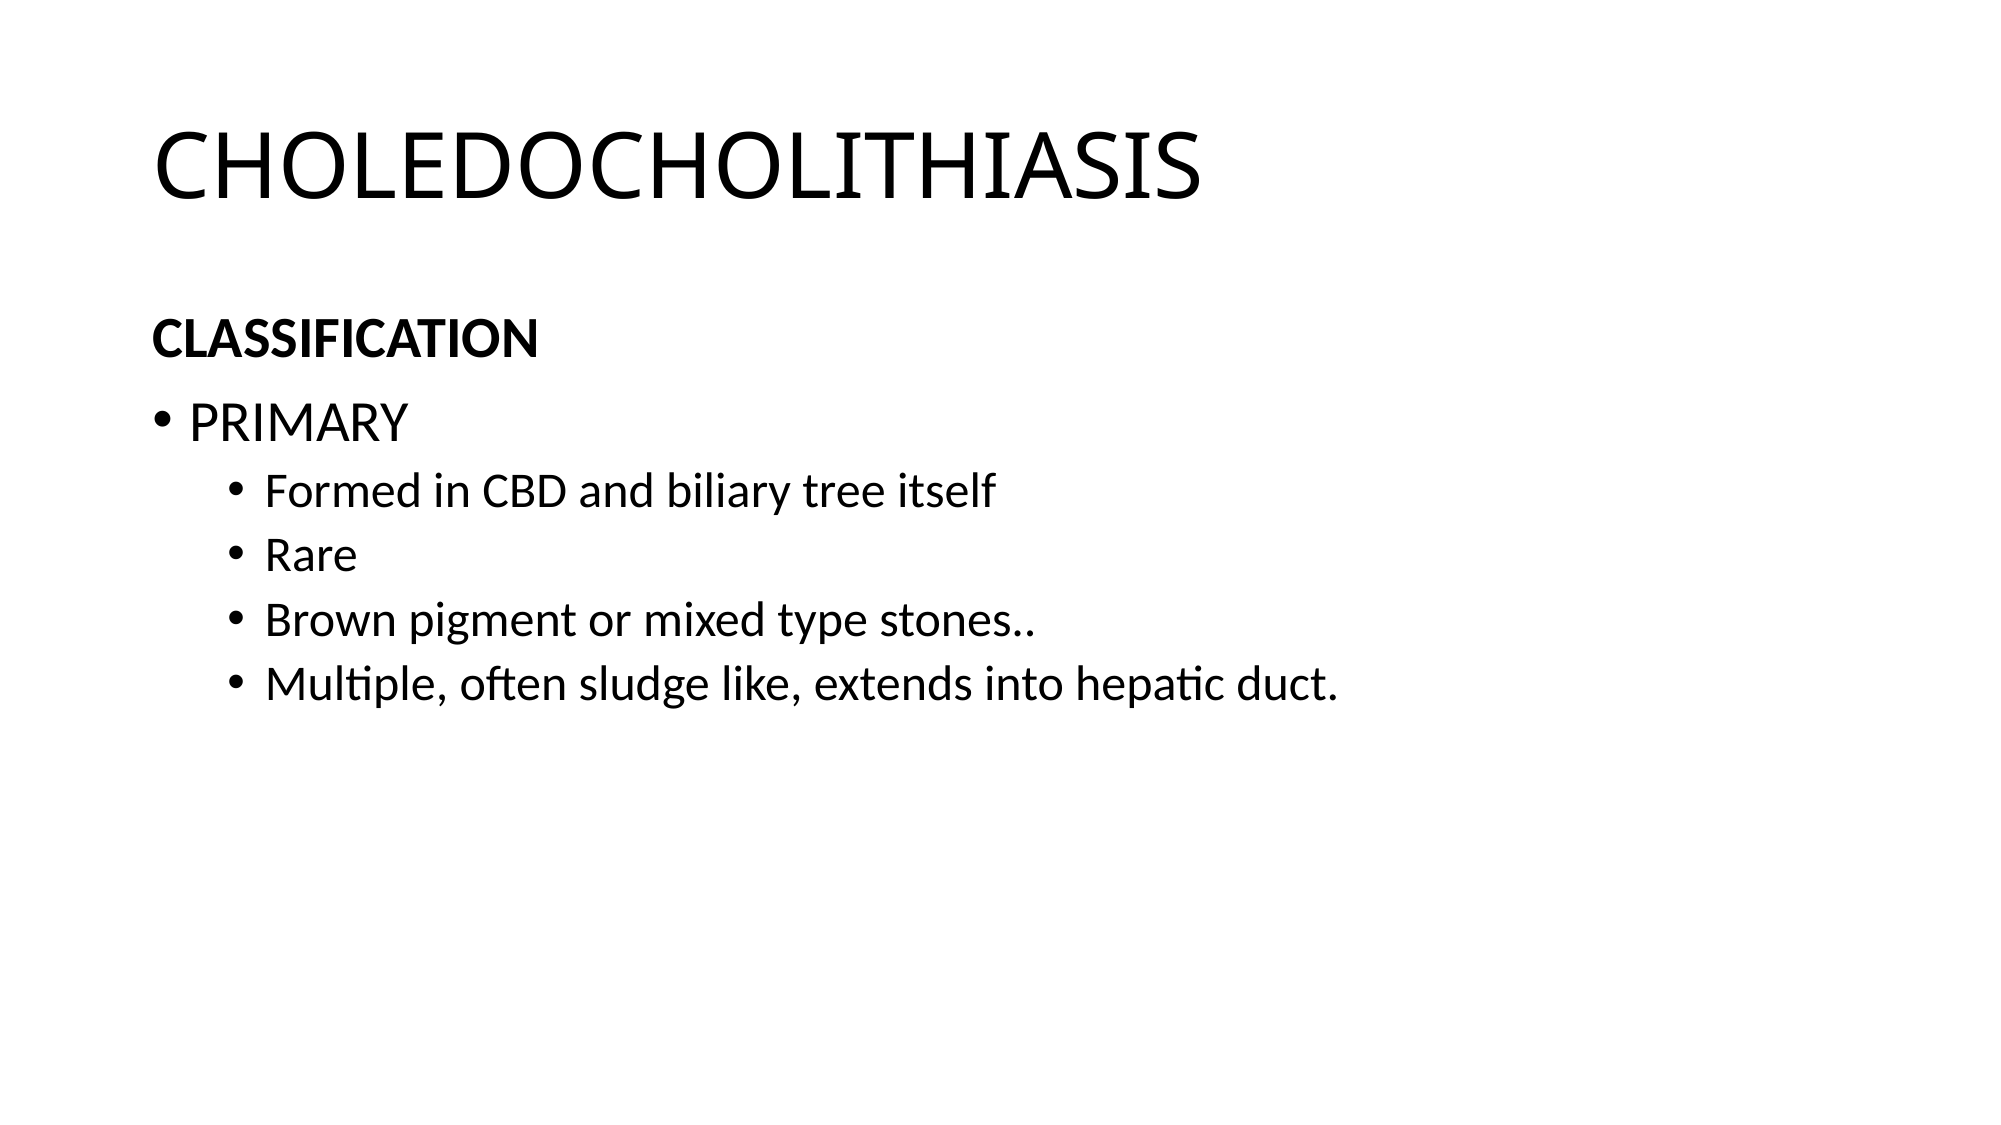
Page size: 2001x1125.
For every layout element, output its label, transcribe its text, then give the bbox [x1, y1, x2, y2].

title CHOLEDOCHOLITHIASIS [137, 59, 1863, 278]
list CLASSIFICATION PRIMARY Formed in CBD and biliary tree itself Rare Brown pigment or mixed type stones.. Multiple, often sludge like, extends into hepatic duct. [137, 299, 1863, 1014]
